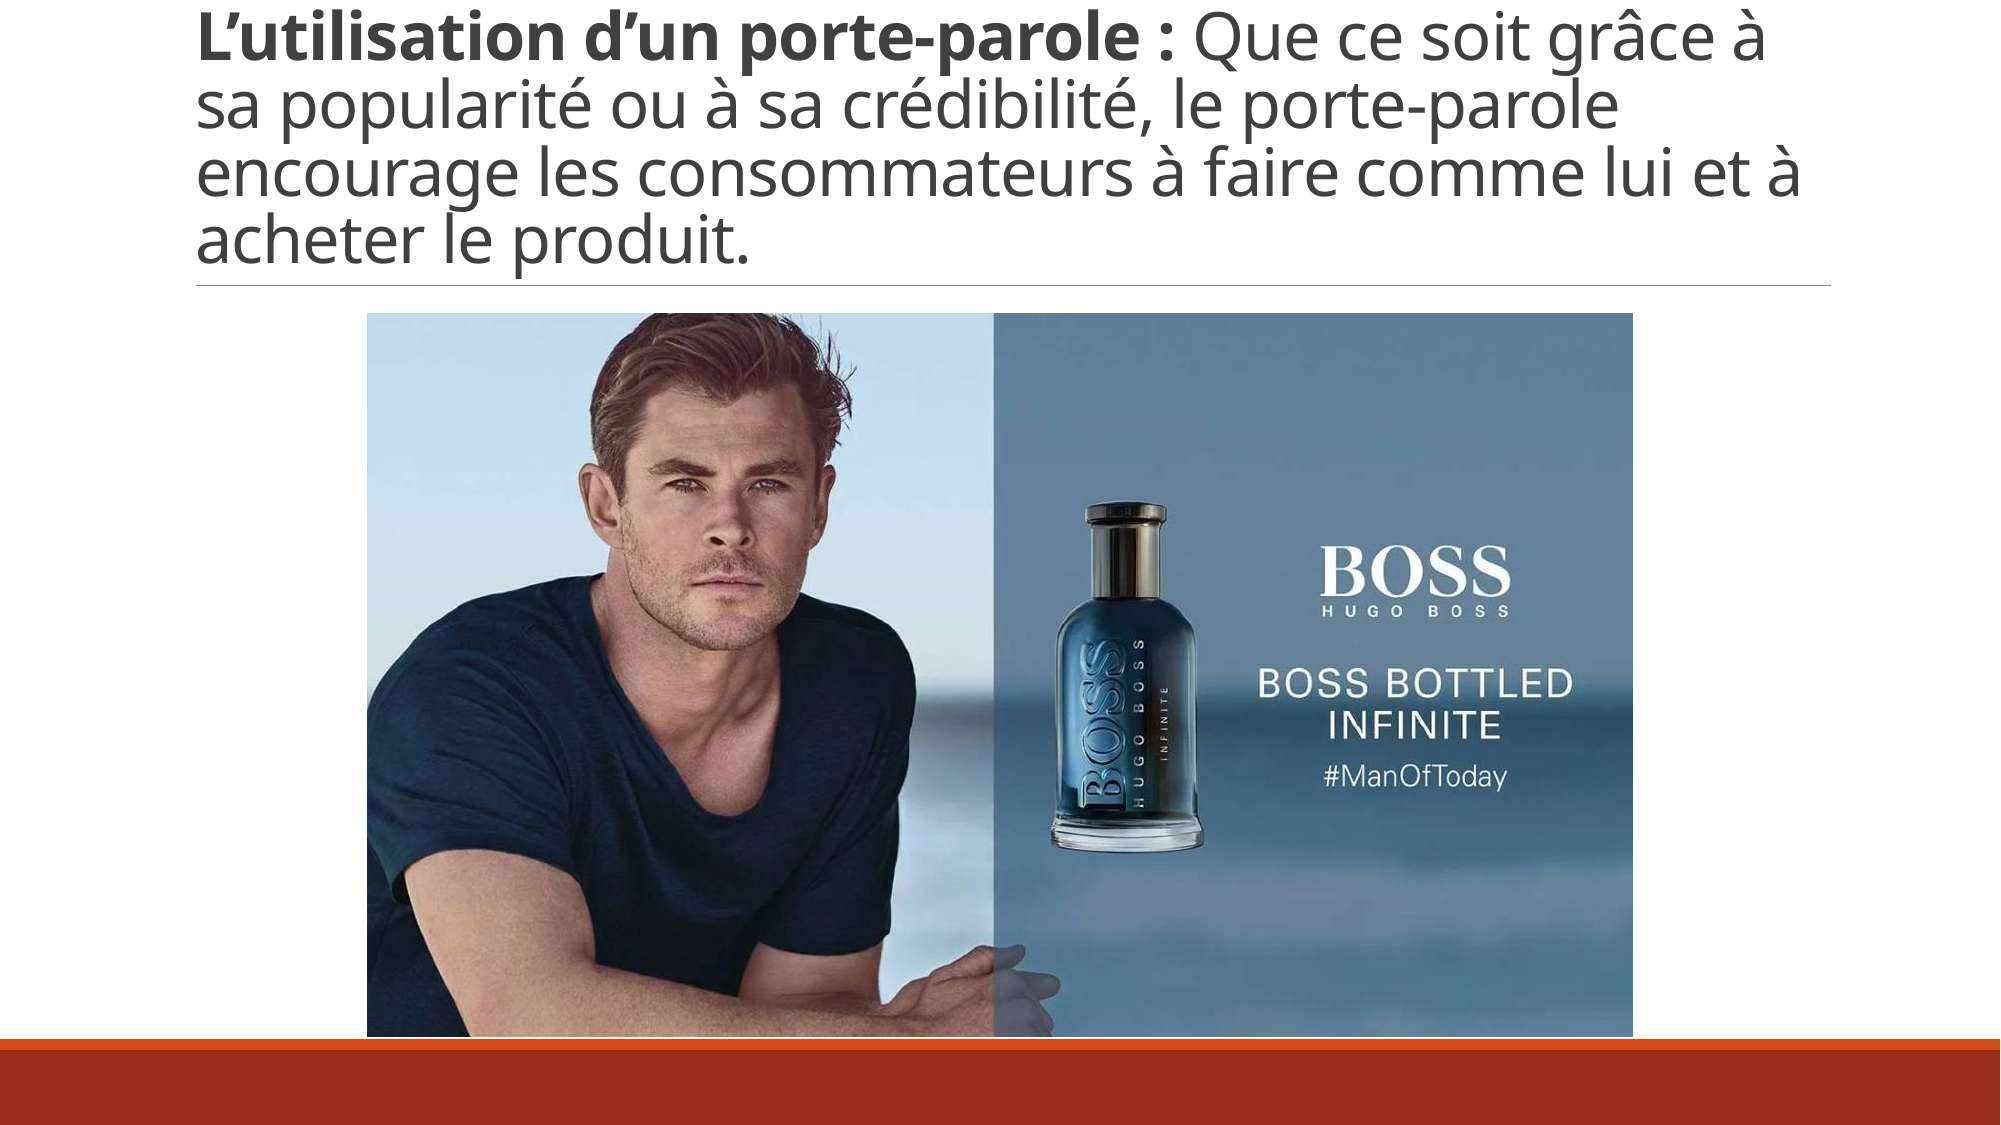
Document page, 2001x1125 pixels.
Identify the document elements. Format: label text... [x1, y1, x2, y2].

title L’utilisation d’un porte-parole : Que ce soit grâce à sa popularité ou à sa crédibilité, le porte-parole encourage les consommateurs à faire comme lui et à acheter le produit. [180, 47, 1830, 285]
picture [367, 313, 1633, 1037]
